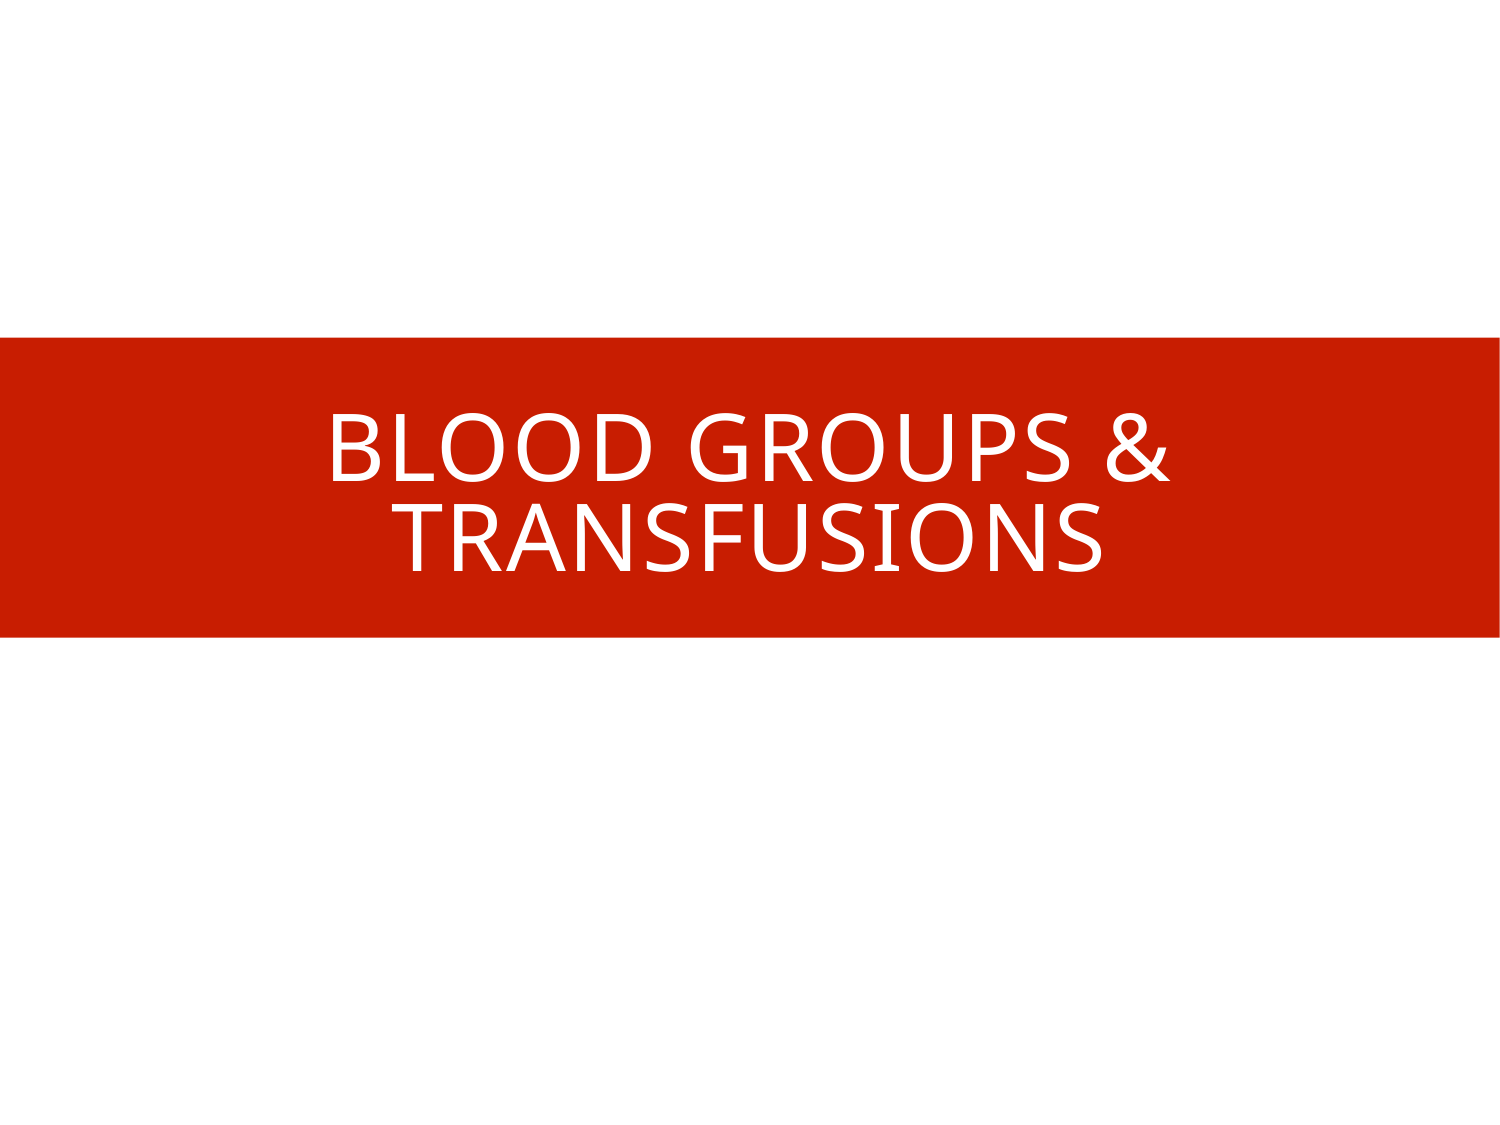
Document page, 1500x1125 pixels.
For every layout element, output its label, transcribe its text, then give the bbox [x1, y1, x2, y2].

title Blood groups & transfusions [102, 362, 1397, 638]
